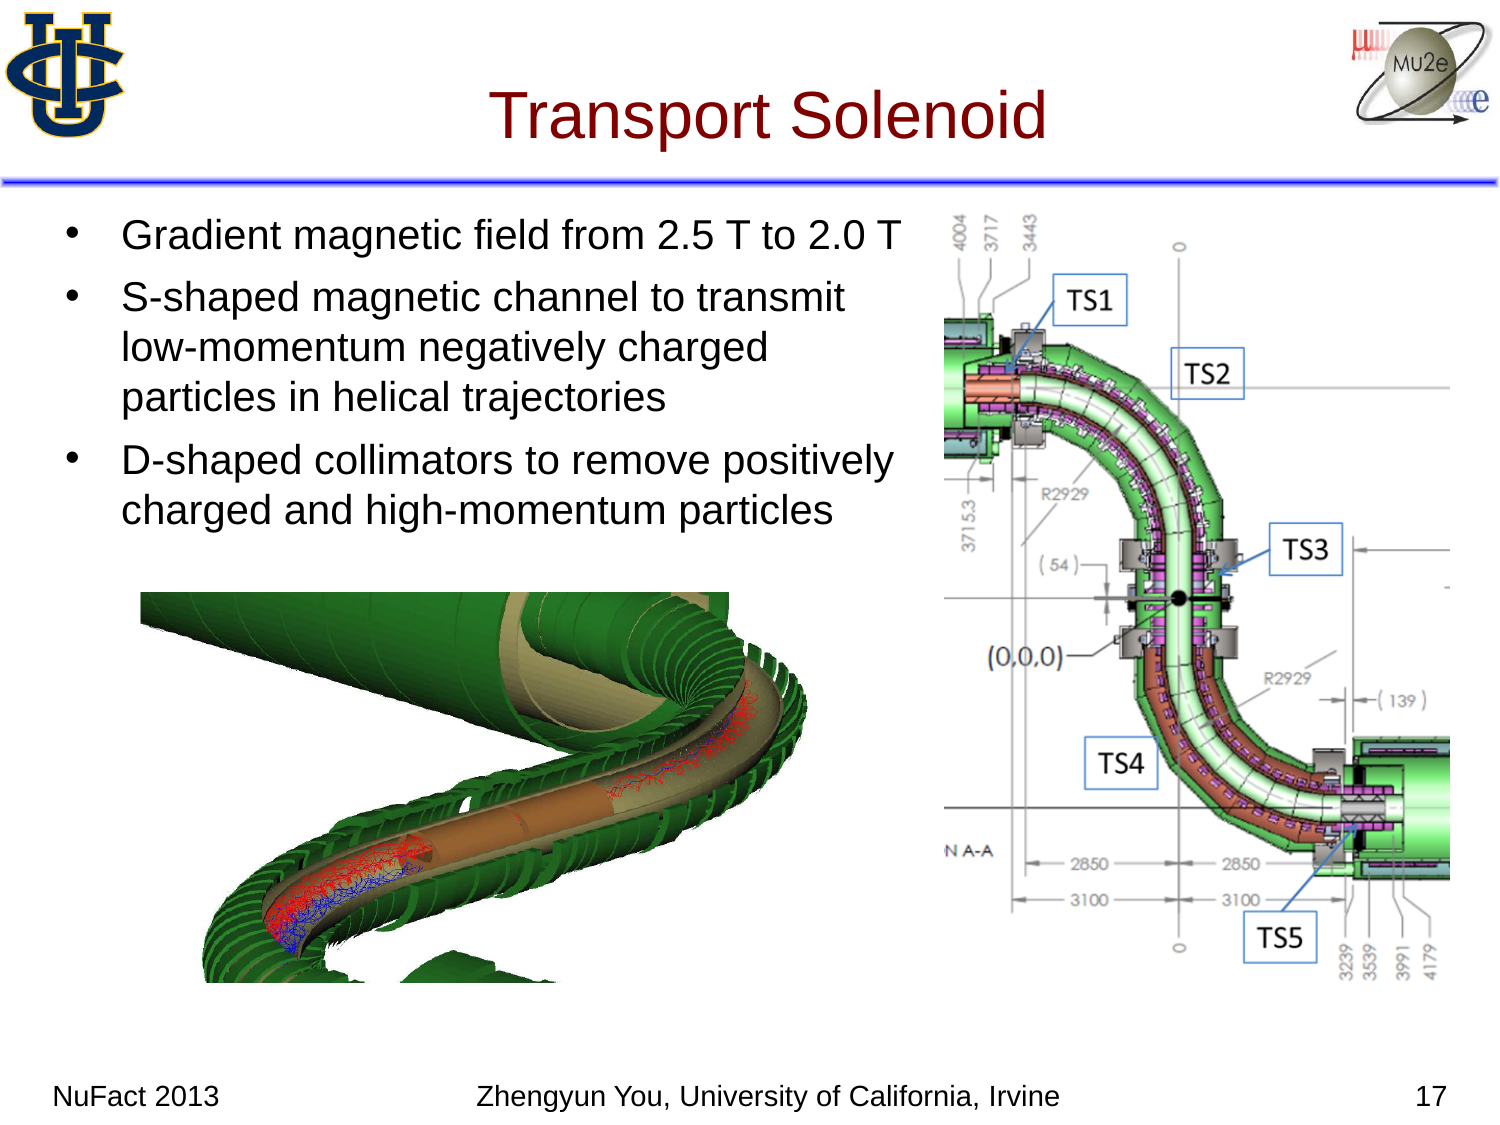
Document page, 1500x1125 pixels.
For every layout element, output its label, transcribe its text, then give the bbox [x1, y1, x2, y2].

title Transport Solenoid [162, 55, 1376, 168]
picture [1350, 19, 1500, 125]
slide_number 17 [1145, 1069, 1463, 1123]
footer Zhengyun You, University of California, Irvine [425, 1069, 1113, 1123]
picture [944, 199, 1451, 998]
picture [124, 587, 824, 1006]
picture [5, 12, 125, 138]
list Gradient magnetic field from 2.5 T to 2.0 T S-shaped magnetic channel to transmit low-momentum negatively charged particles in helical trajectories D-shaped collimators to remove positively charged and high-momentum particles [49, 199, 926, 626]
slide_number NuFact 2013 [37, 1069, 388, 1123]
